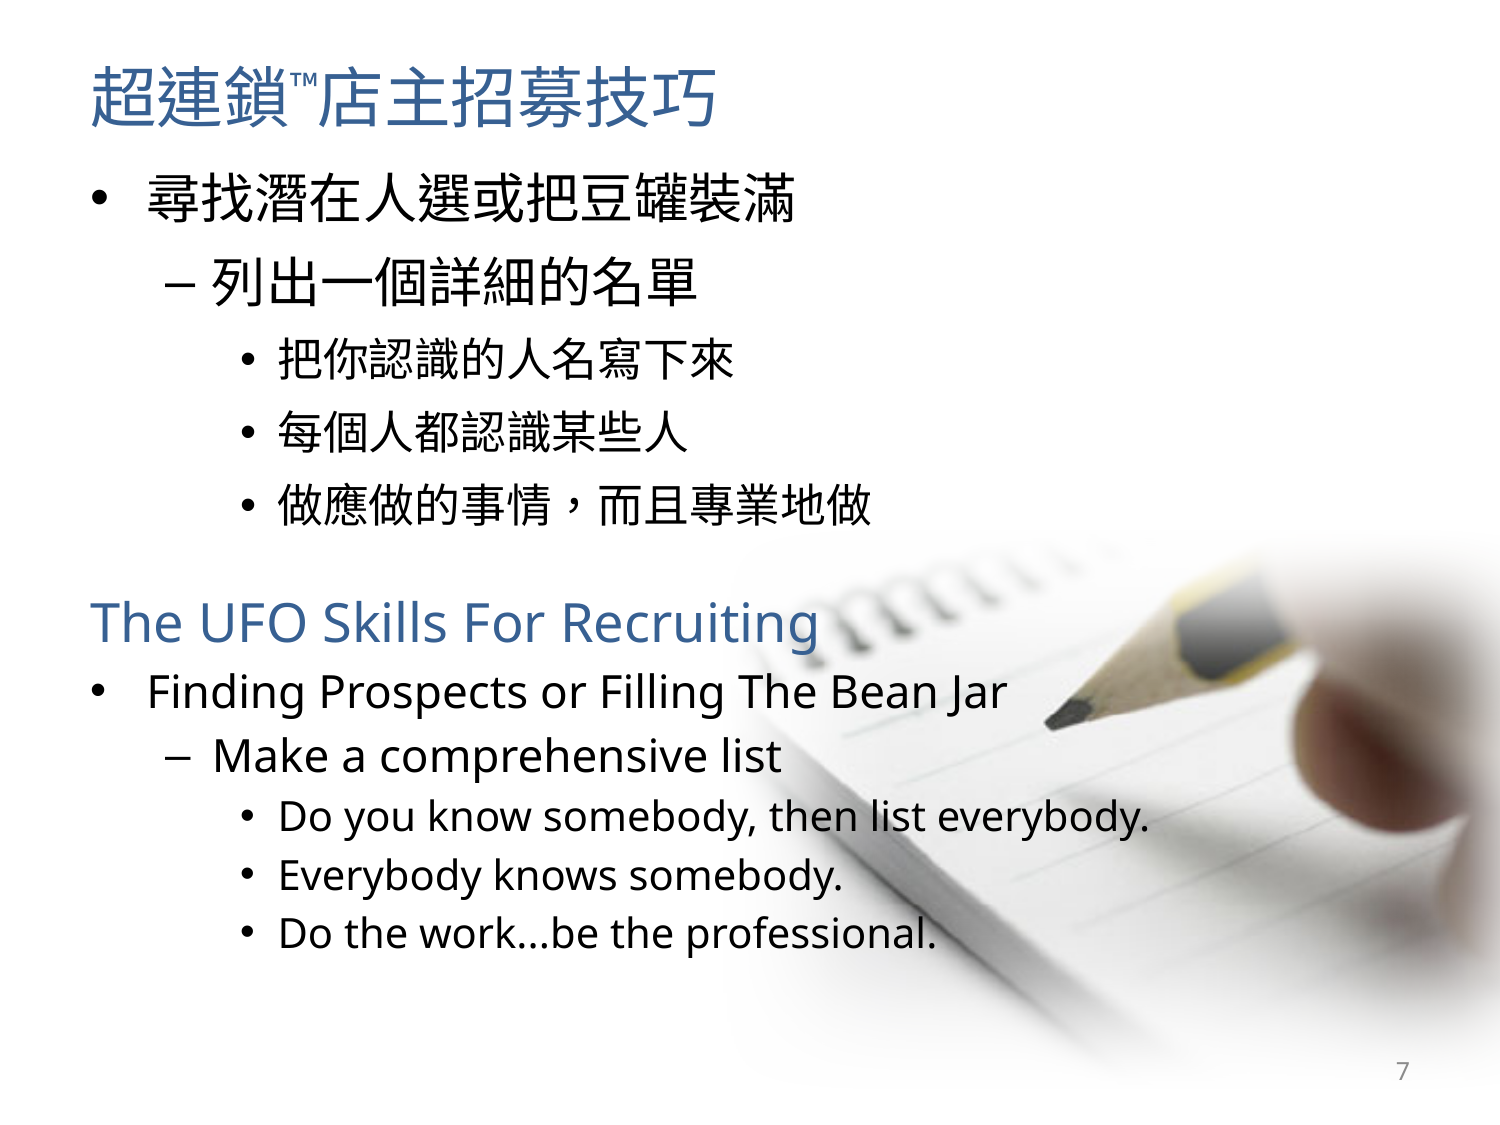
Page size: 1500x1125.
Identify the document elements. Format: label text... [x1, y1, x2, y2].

title The UFO Skills For Recruiting [75, 575, 712, 654]
text_box 尋找潛在人選或把豆罐裝滿 列出一個詳細的名單 把你認識的人名寫下來 每個人都認識某些人 做應做的事情，而且專業地做 [75, 149, 1375, 571]
picture [717, 524, 1500, 1096]
text_box 超連鎖™店主招募技巧 [74, 50, 1338, 143]
list Finding Prospects or Filling The Bean Jar Make a comprehensive list Do you know somebody, then list everybody. Everybody knows somebody. Do the work...be the professional. [75, 654, 712, 993]
